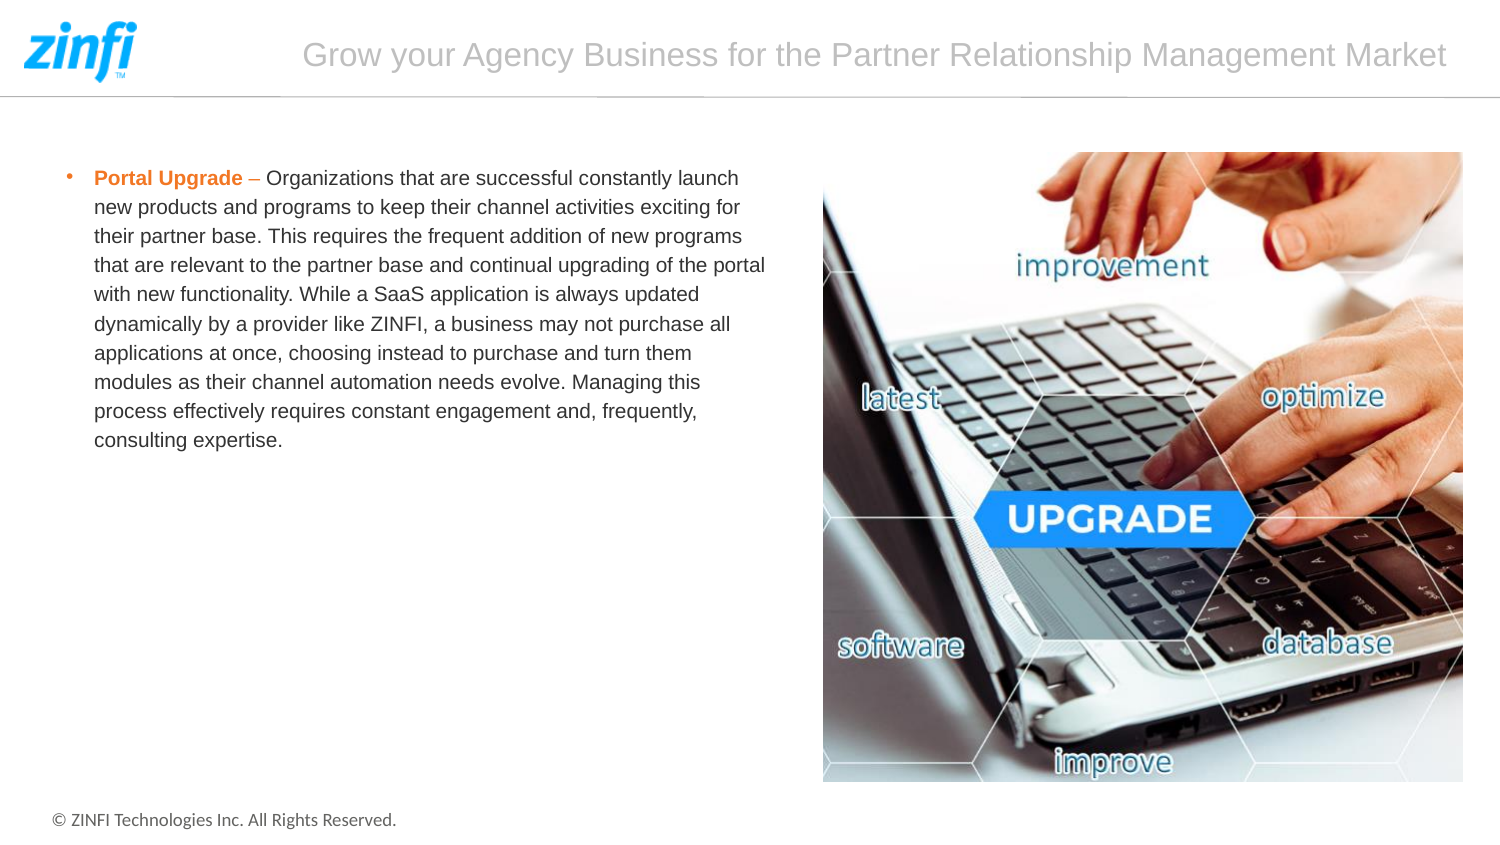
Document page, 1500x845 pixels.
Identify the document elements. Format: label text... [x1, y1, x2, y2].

picture [122, 21, 137, 25]
picture [823, 152, 1463, 782]
picture [24, 21, 137, 83]
list Grow your Agency Business for the Partner Relationship Management Market [189, 6, 1463, 78]
list Portal Upgrade – Organizations that are successful constantly launch new products and programs to keep their channel activities exciting for their partner base. This requires the frequent addition of new programs that are relevant to the partner base and continual upgrading of the portal with new functionality. While a SaaS application is always updated dynamically by a provider like ZINFI, a business may not purchase all applications at once, choosing instead to purchase and turn them modules as their channel automation needs evolve. Managing this process effectively requires constant engagement and, frequently, consulting expertise. [51, 152, 781, 785]
